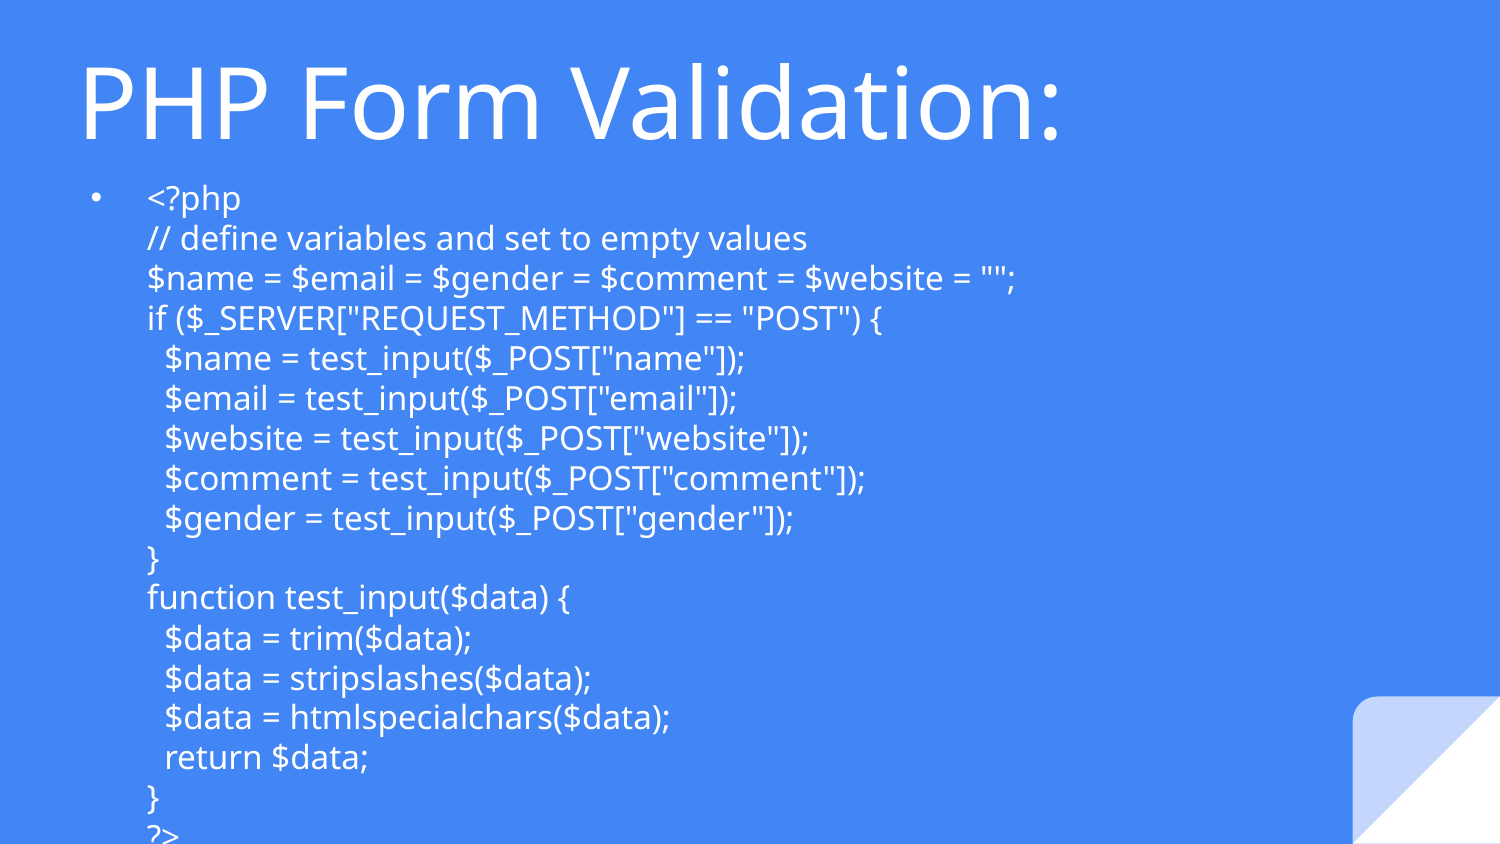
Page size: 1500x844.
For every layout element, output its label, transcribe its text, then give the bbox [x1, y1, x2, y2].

subtitle <?php // define variables and set to empty values $name = $email = $gender = $comment = $website = ""; if ($_SERVER["REQUEST_METHOD"] == "POST") { $name = test_input($_POST["name"]); $email = test_input($_POST["email"]); $website = test_input($_POST["website"]); $comment = test_input($_POST["comment"]); $gender = test_input($_POST["gender"]); } function test_input($data) { $data = trim($data); $data = stripslashes($data); $data = htmlspecialchars($data); return $data; } ?> [75, 162, 1425, 804]
title PHP Form Validation: [62, 36, 1411, 175]
